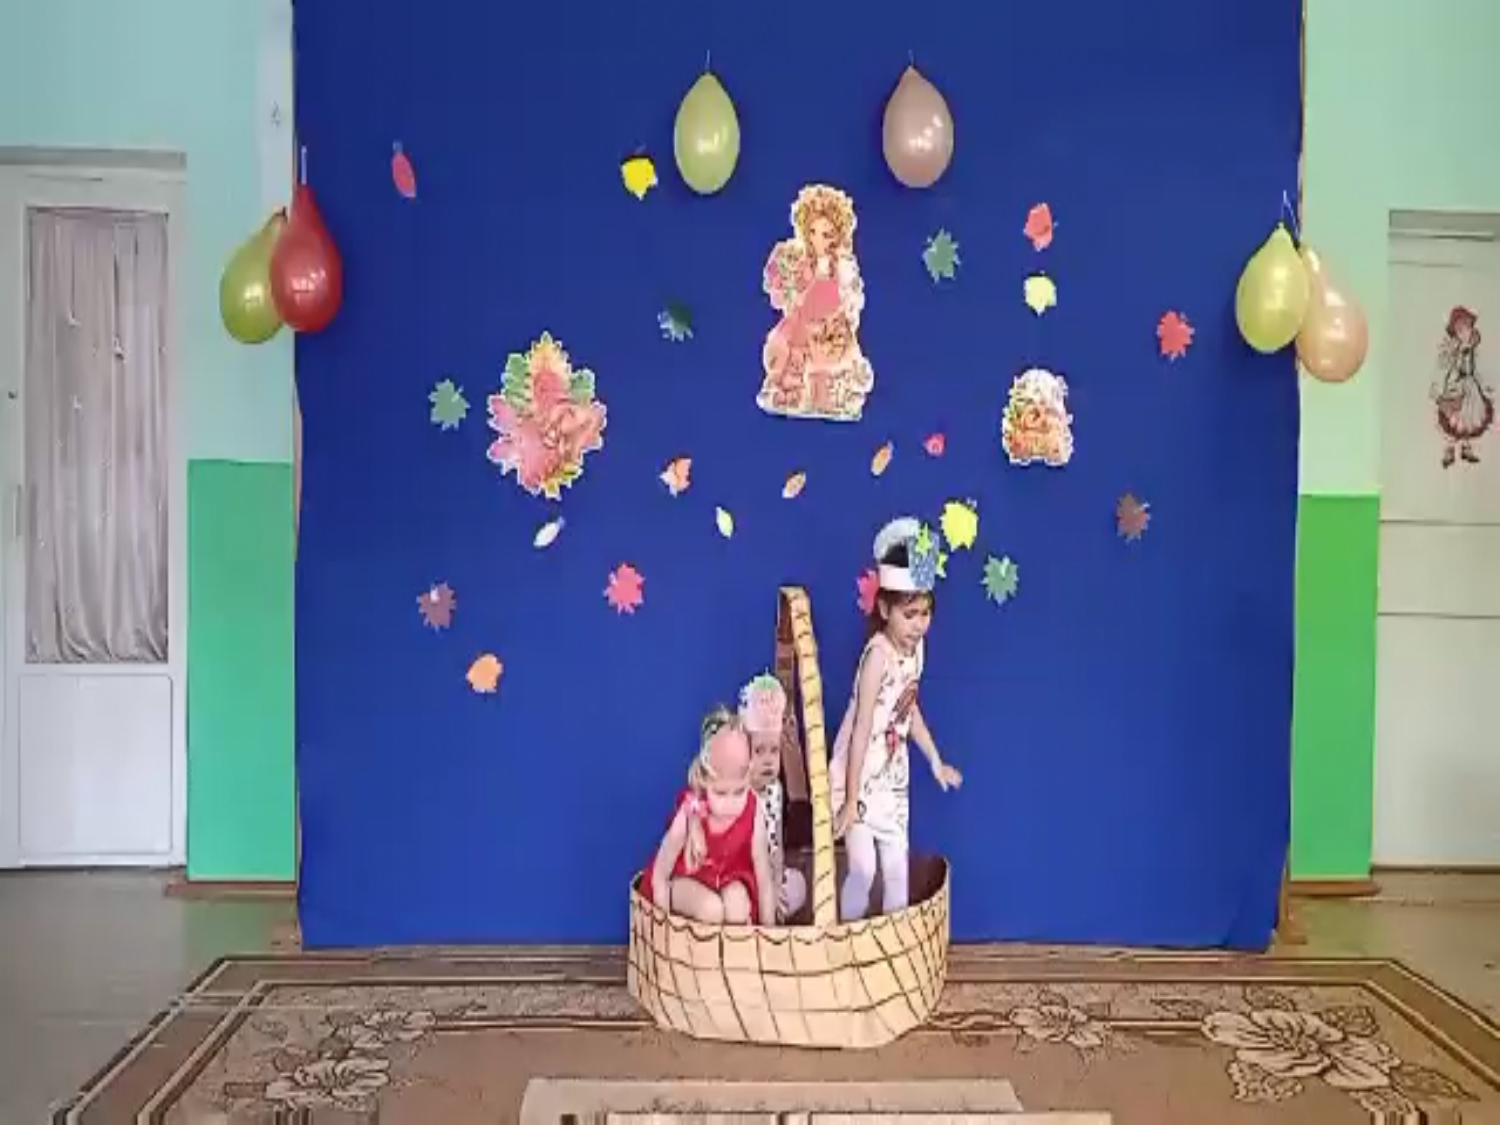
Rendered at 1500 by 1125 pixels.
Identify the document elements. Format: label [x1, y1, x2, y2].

text_box [0, 0, 1500, 1125]
